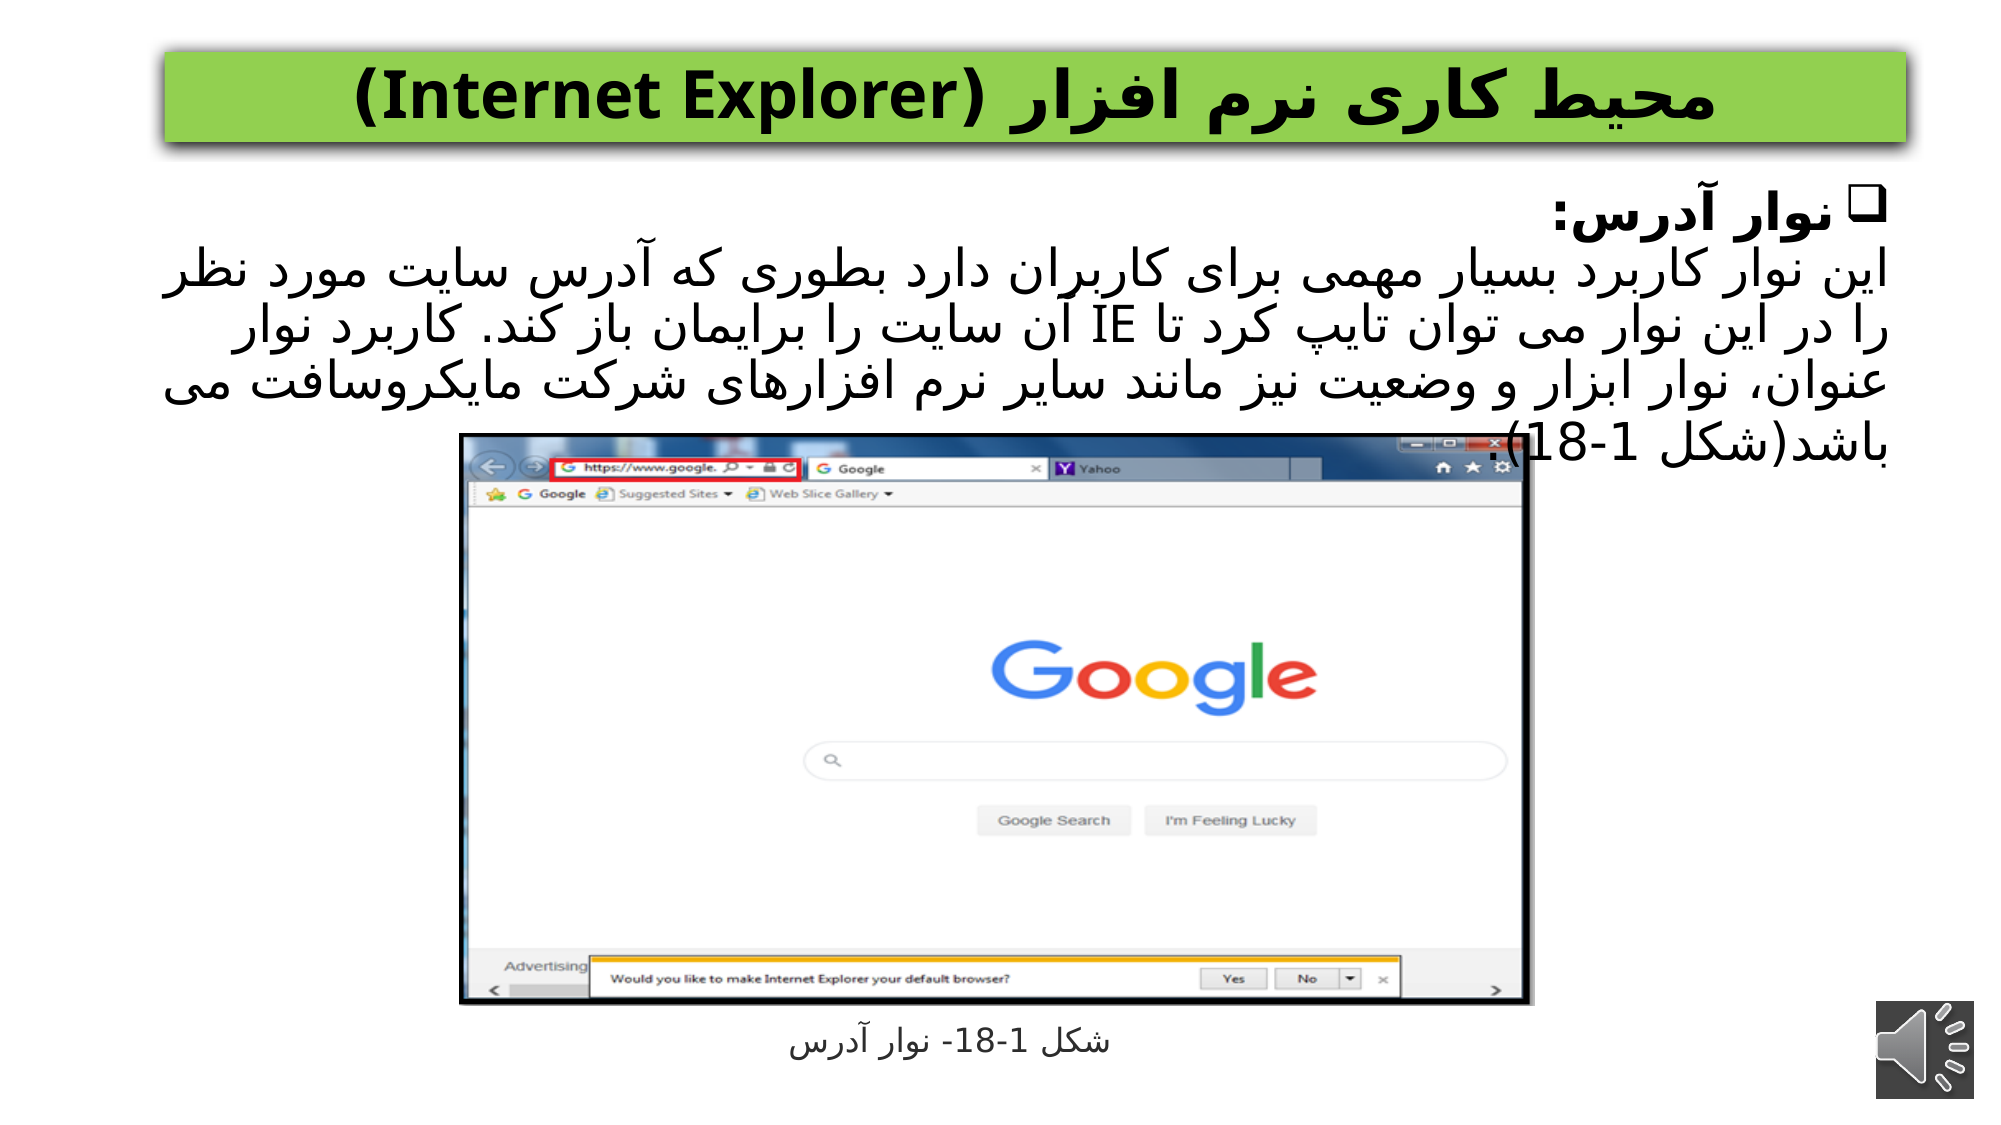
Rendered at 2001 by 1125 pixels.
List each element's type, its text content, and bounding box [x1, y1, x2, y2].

picture [459, 433, 1535, 1006]
picture [1874, 999, 1975, 1100]
text_box محیط کاری نرم افزار (Internet Explorer) [164, 52, 1906, 142]
text_box نوار آدرس: این نوار کاربرد بسیار مهمی برای کاربران دارد بطوری که آدرس سایت مورد نظر را در این نوار می توان تایپ کرد تا IE آن سایت را برایمان باز کند. کاربرد نوار عنوان، نوار ابزار و وضعیت نیز مانند سایر نرم افزارهای شرکت مایکروسافت می باشد(شکل 1-18). [147, 177, 1906, 398]
text_box شکل 1-18- نوار آدرس [766, 1011, 1126, 1067]
